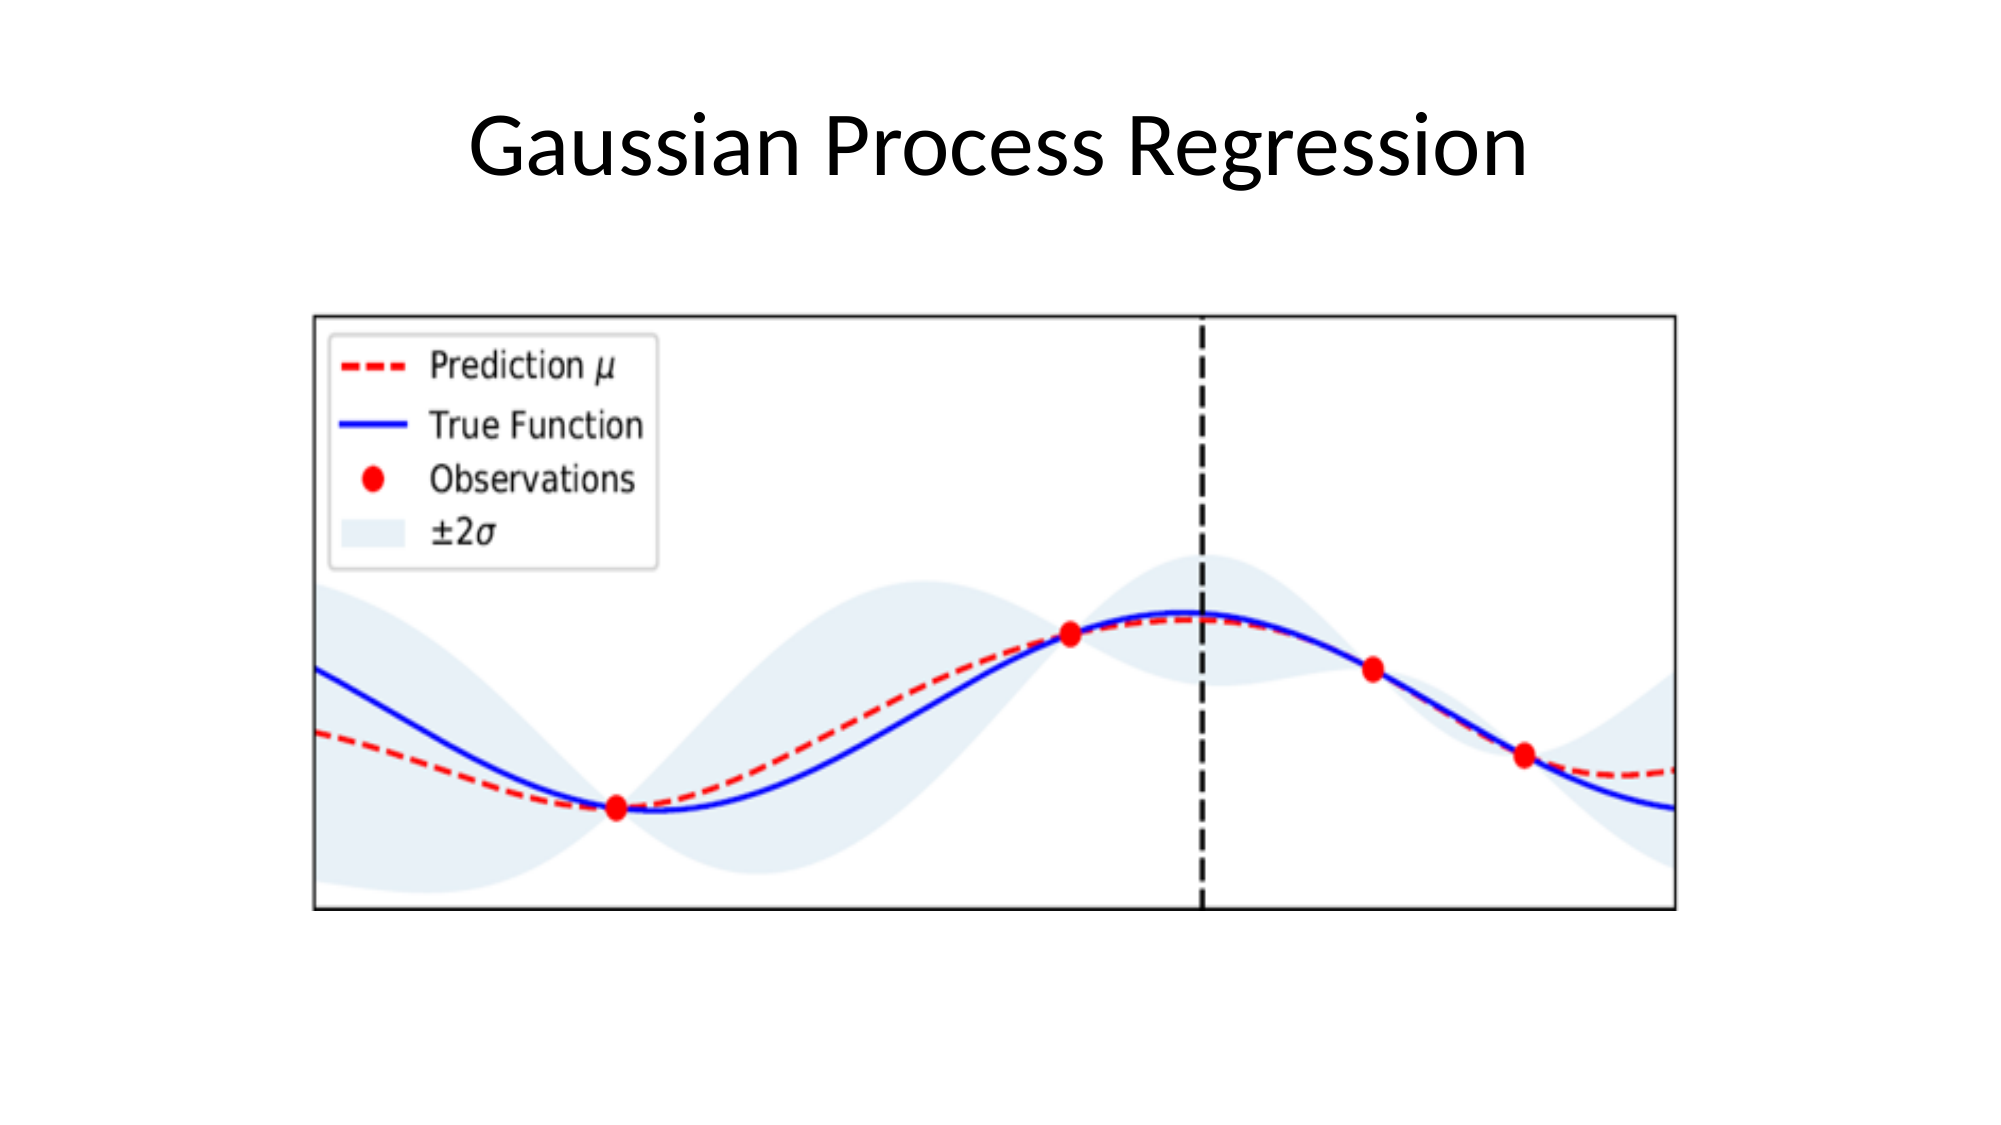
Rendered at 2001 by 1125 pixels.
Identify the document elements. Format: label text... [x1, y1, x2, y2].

title Gaussian Process Regression [99, 45, 1900, 233]
picture [304, 278, 1696, 912]
